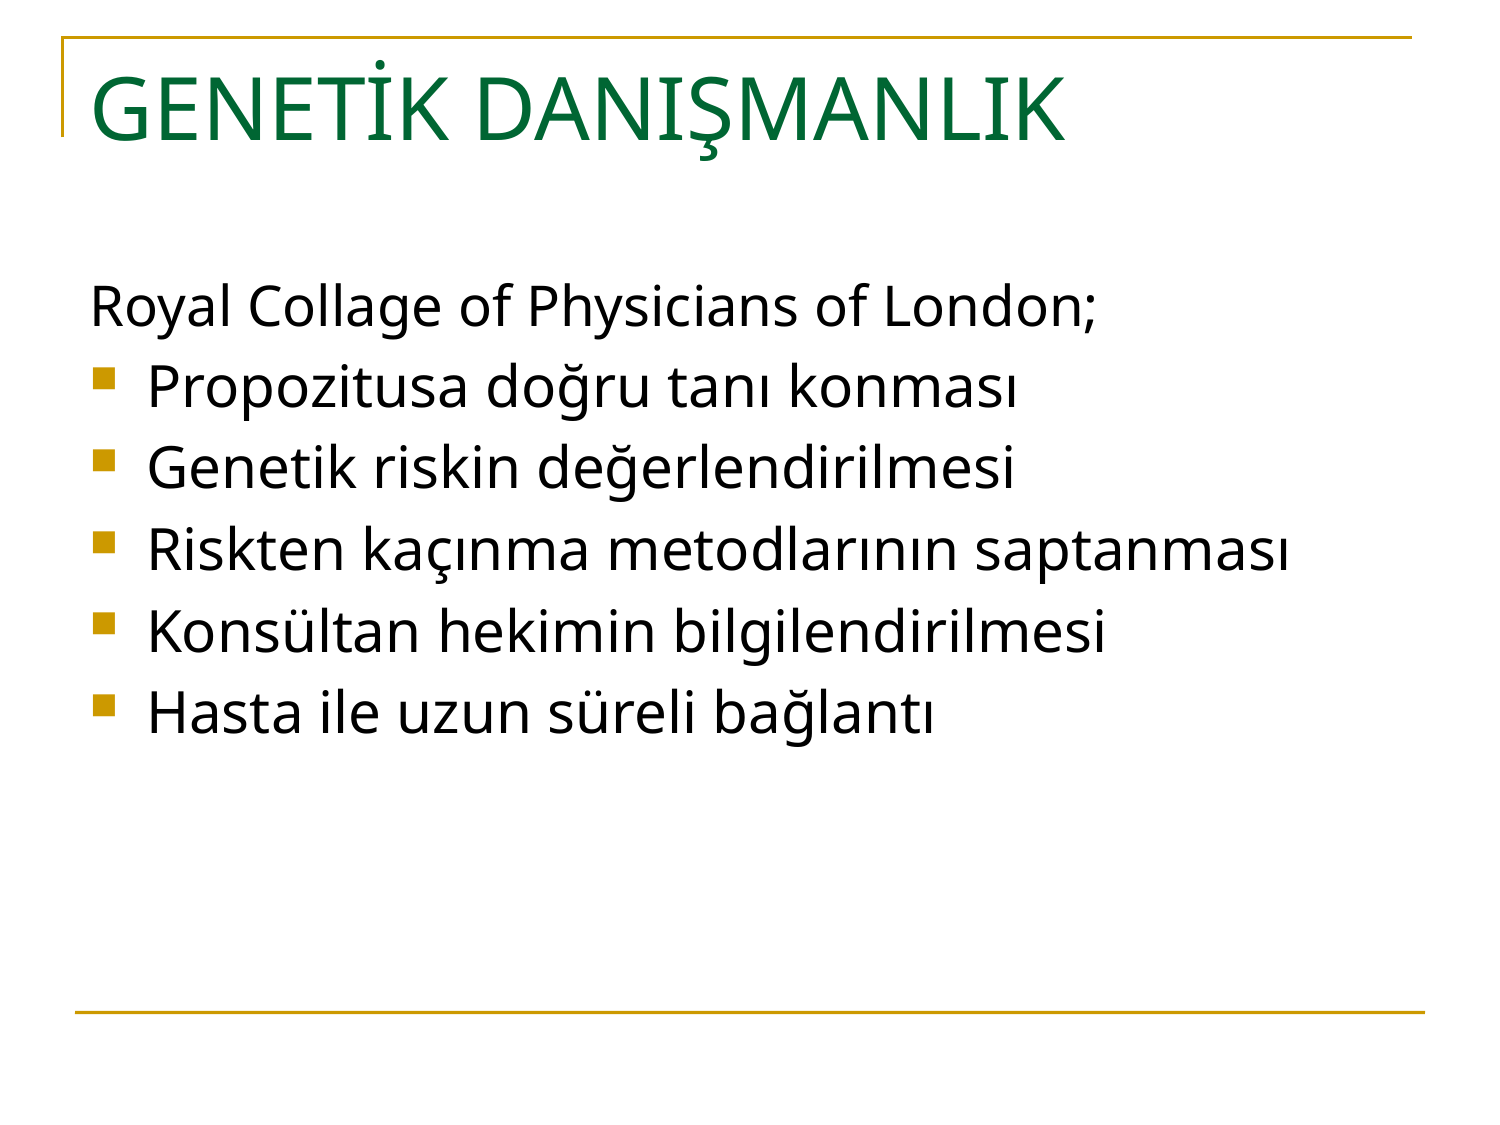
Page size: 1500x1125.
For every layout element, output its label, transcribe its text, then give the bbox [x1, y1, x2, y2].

title GENETİK DANIŞMANLIK [75, 45, 1425, 233]
list Royal Collage of Physicians of London; Propozitusa doğru tanı konması Genetik riskin değerlendirilmesi Riskten kaçınma metodlarının saptanması Konsültan hekimin bilgilendirilmesi Hasta ile uzun süreli bağlantı [75, 262, 1425, 1006]
